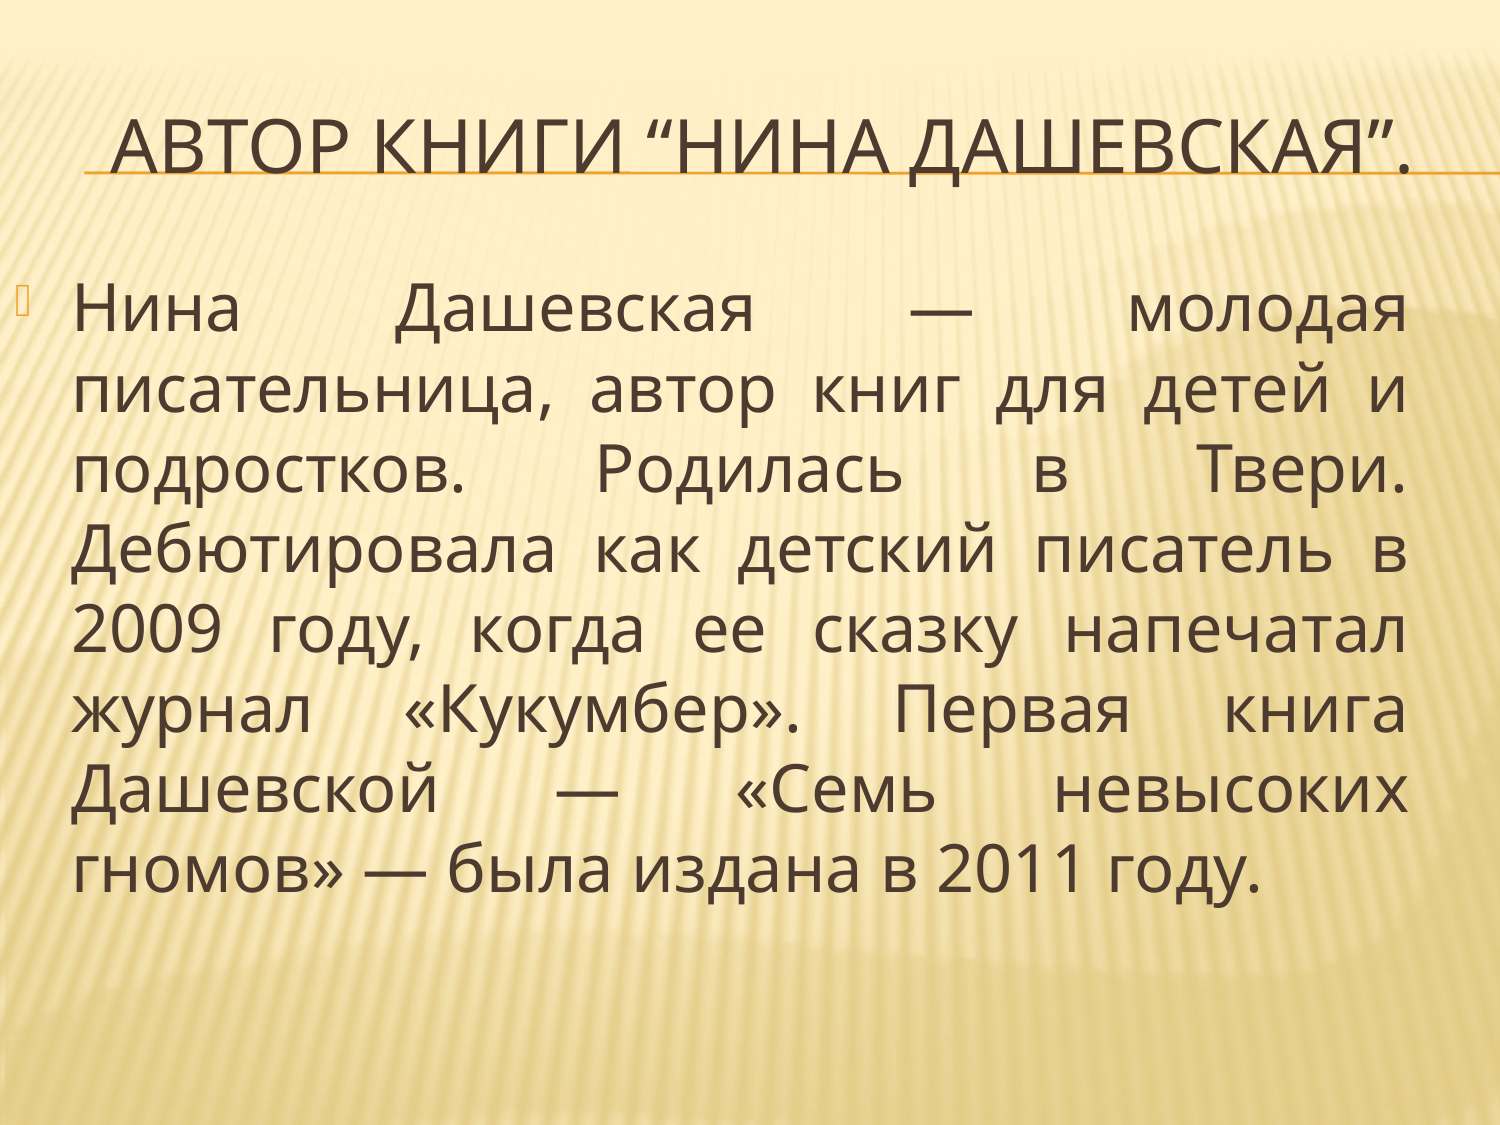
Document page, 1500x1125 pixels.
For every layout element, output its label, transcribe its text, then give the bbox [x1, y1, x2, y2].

title Автор книги “Нина Дашевская”. [50, 75, 1475, 213]
list Нина Дашевская — молодая писательница, автор книг для детей и подростков. Родилась в Твери. Дебютировала как детский писатель в 2009 году, когда ее сказку напечатал журнал «Кукумбер». Первая книга Дашевской — «Семь невысоких гномов» — была издана в 2011 году. [0, 257, 1425, 1001]
